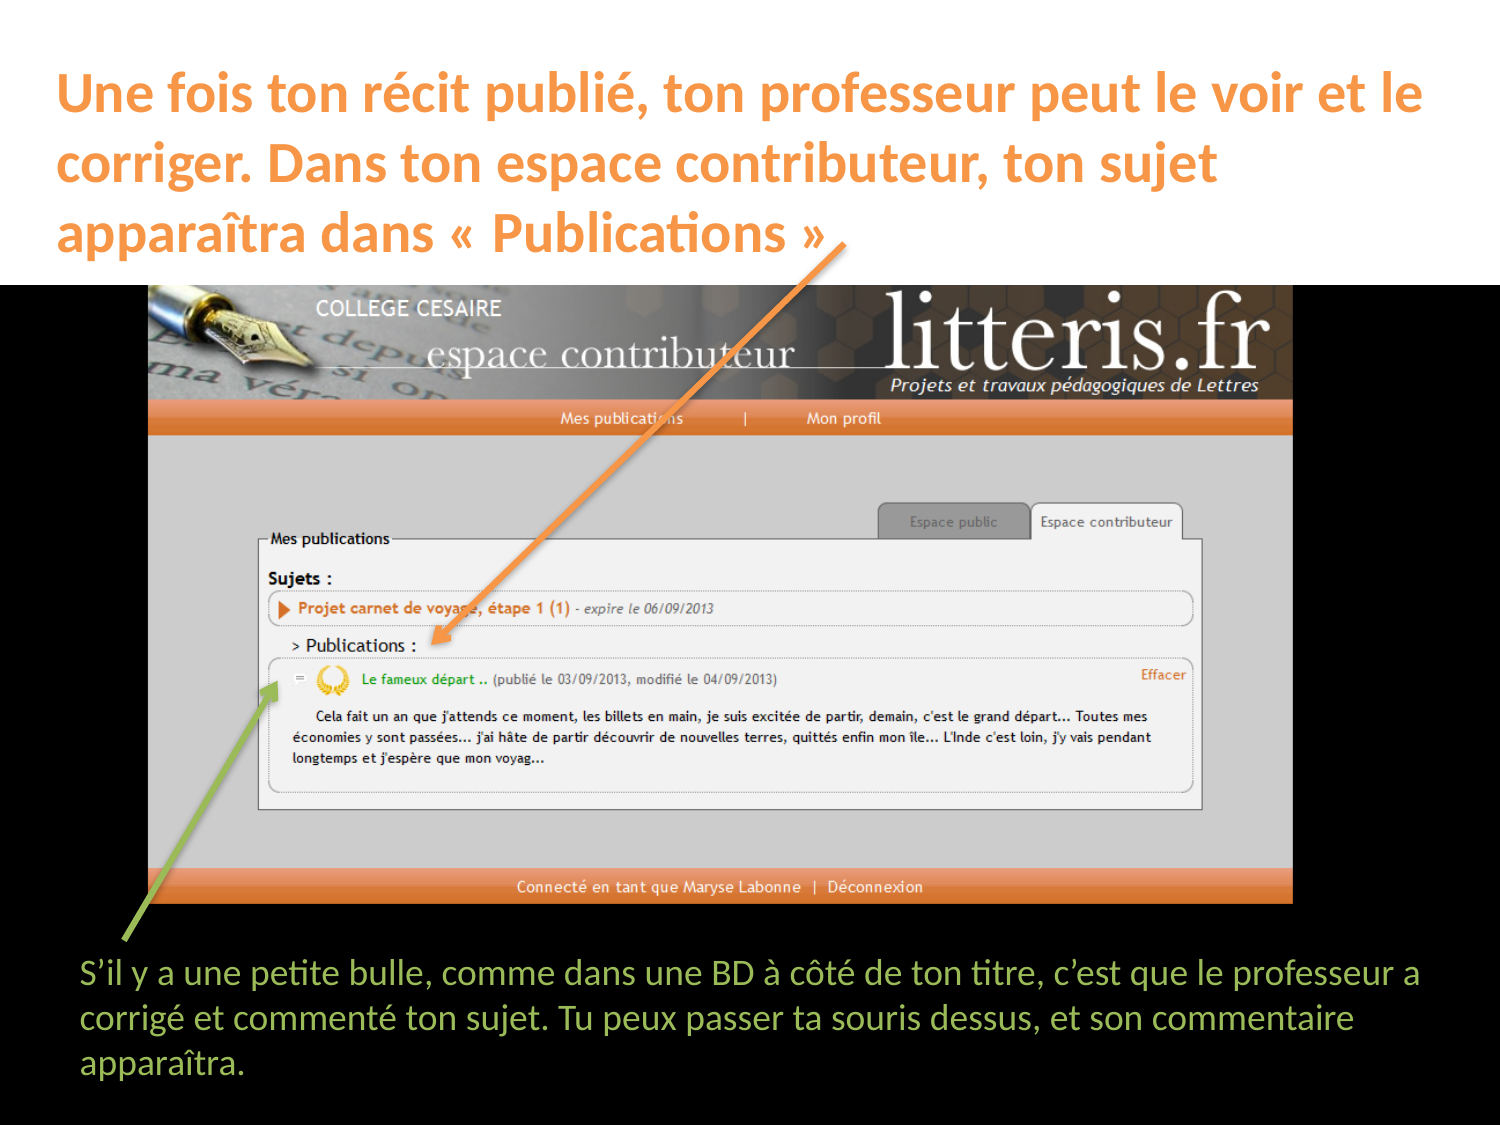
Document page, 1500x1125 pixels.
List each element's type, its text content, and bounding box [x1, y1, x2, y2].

text_box Une fois ton récit publié, ton professeur peut le voir et le corriger. Dans ton espace contributeur, ton sujet apparaîtra dans « Publications » [41, 47, 1471, 272]
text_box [430, 243, 845, 646]
picture [0, 285, 1500, 1125]
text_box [123, 680, 278, 941]
